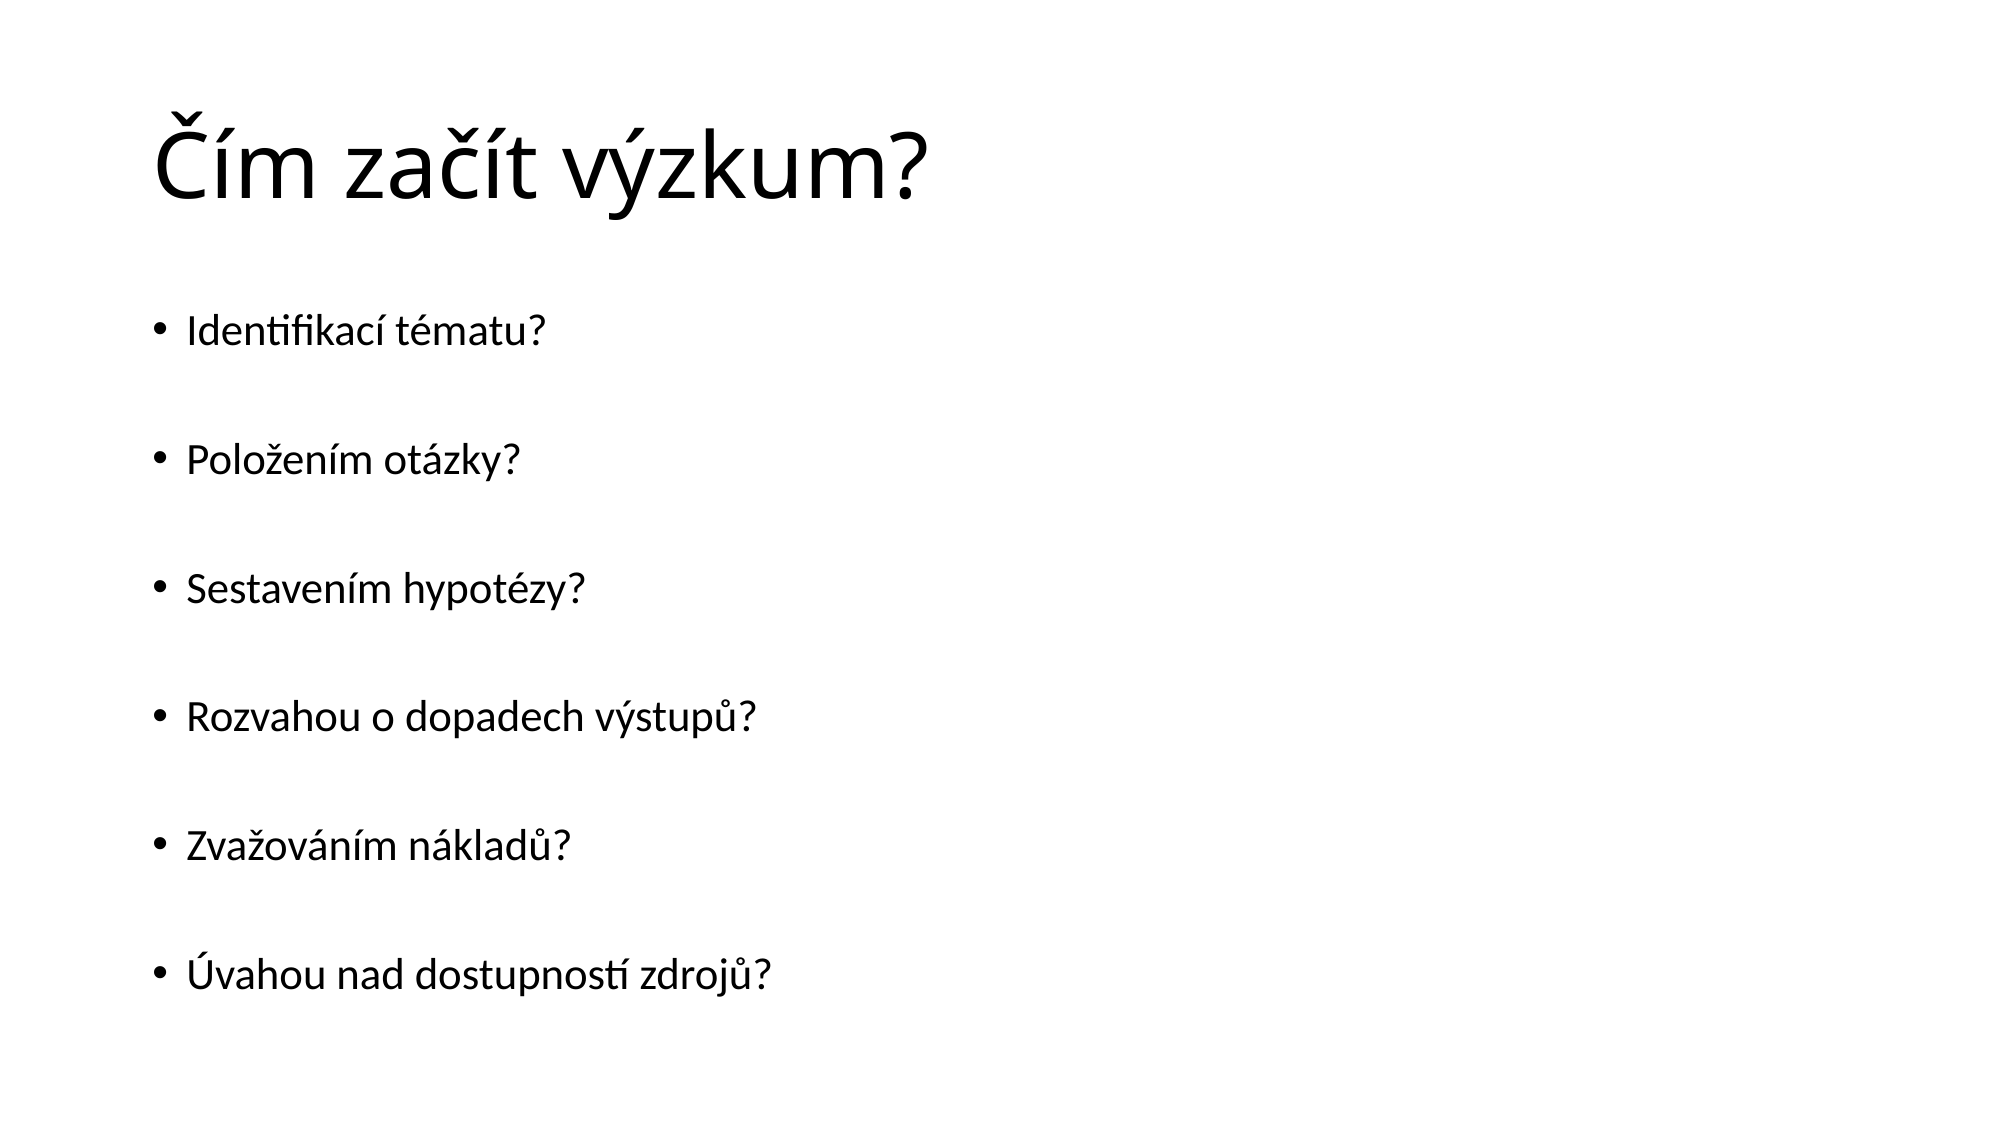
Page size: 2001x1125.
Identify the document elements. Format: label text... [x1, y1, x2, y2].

list Identifikací tématu? Položením otázky? Sestavením hypotézy? Rozvahou o dopadech výstupů? Zvažováním nákladů? Úvahou nad dostupností zdrojů? [137, 299, 1863, 1014]
title Čím začít výzkum? [137, 59, 1863, 278]
